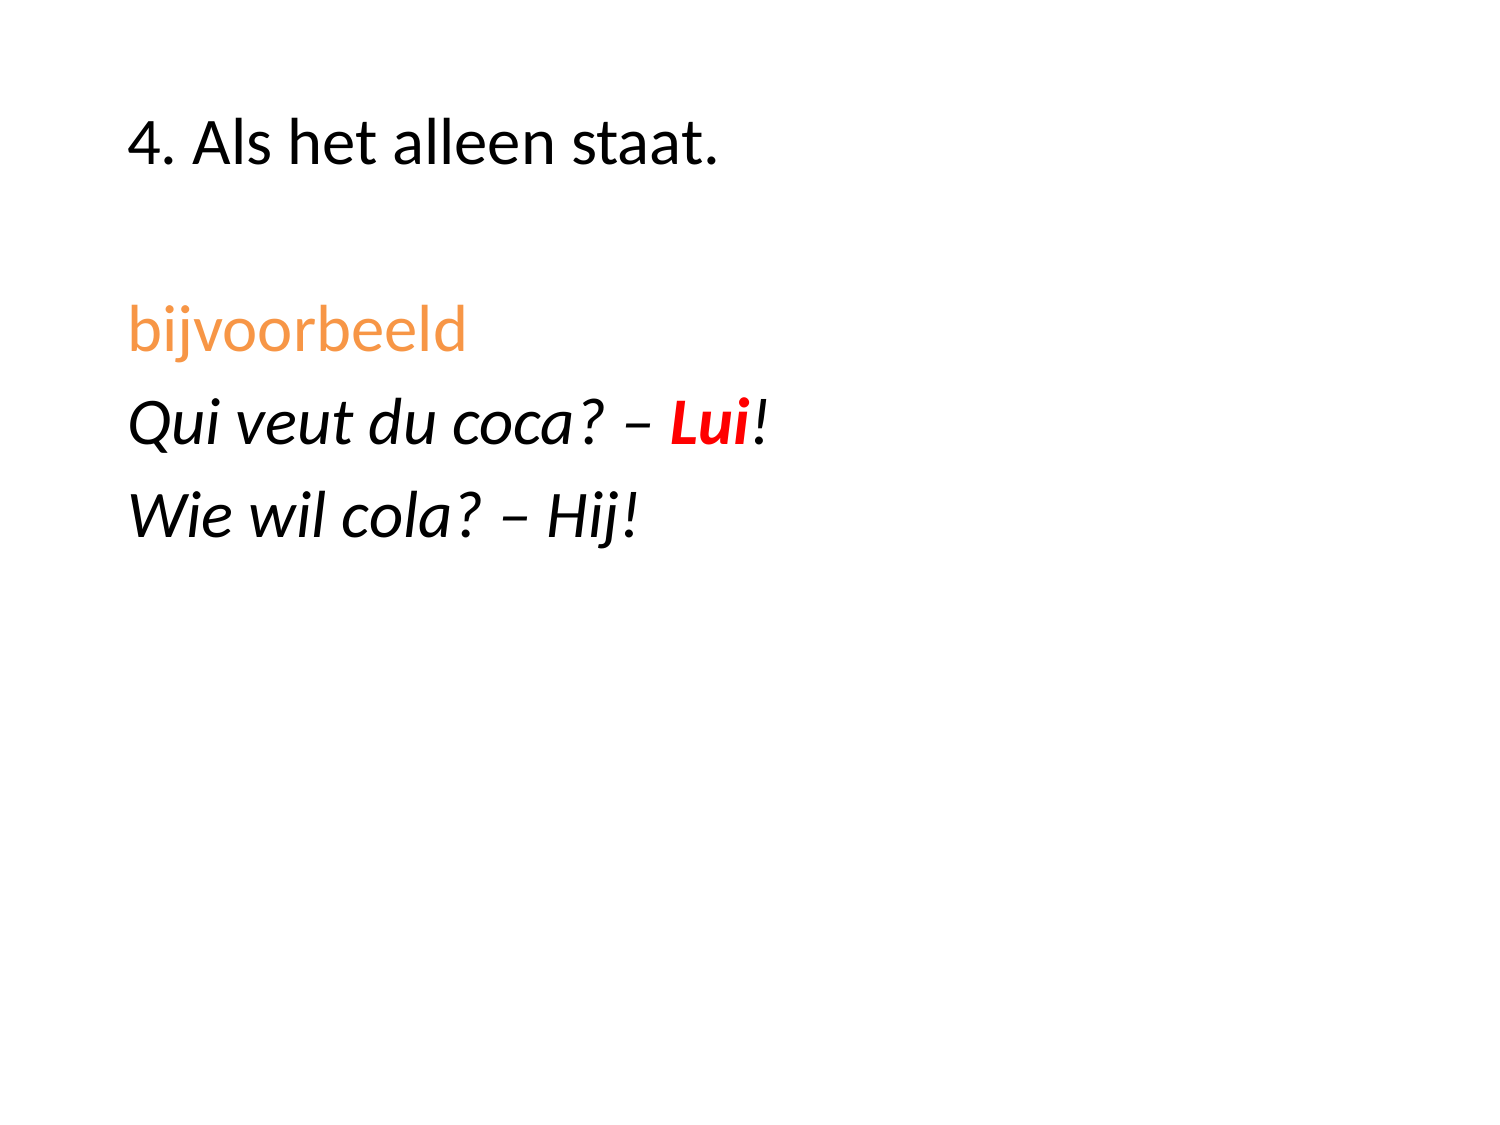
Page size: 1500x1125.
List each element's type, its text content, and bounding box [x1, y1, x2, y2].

text_box 4. Als het alleen staat. bijvoorbeeld Qui veut du coca? – Lui! Wie wil cola? – Hij! [112, 89, 1388, 988]
